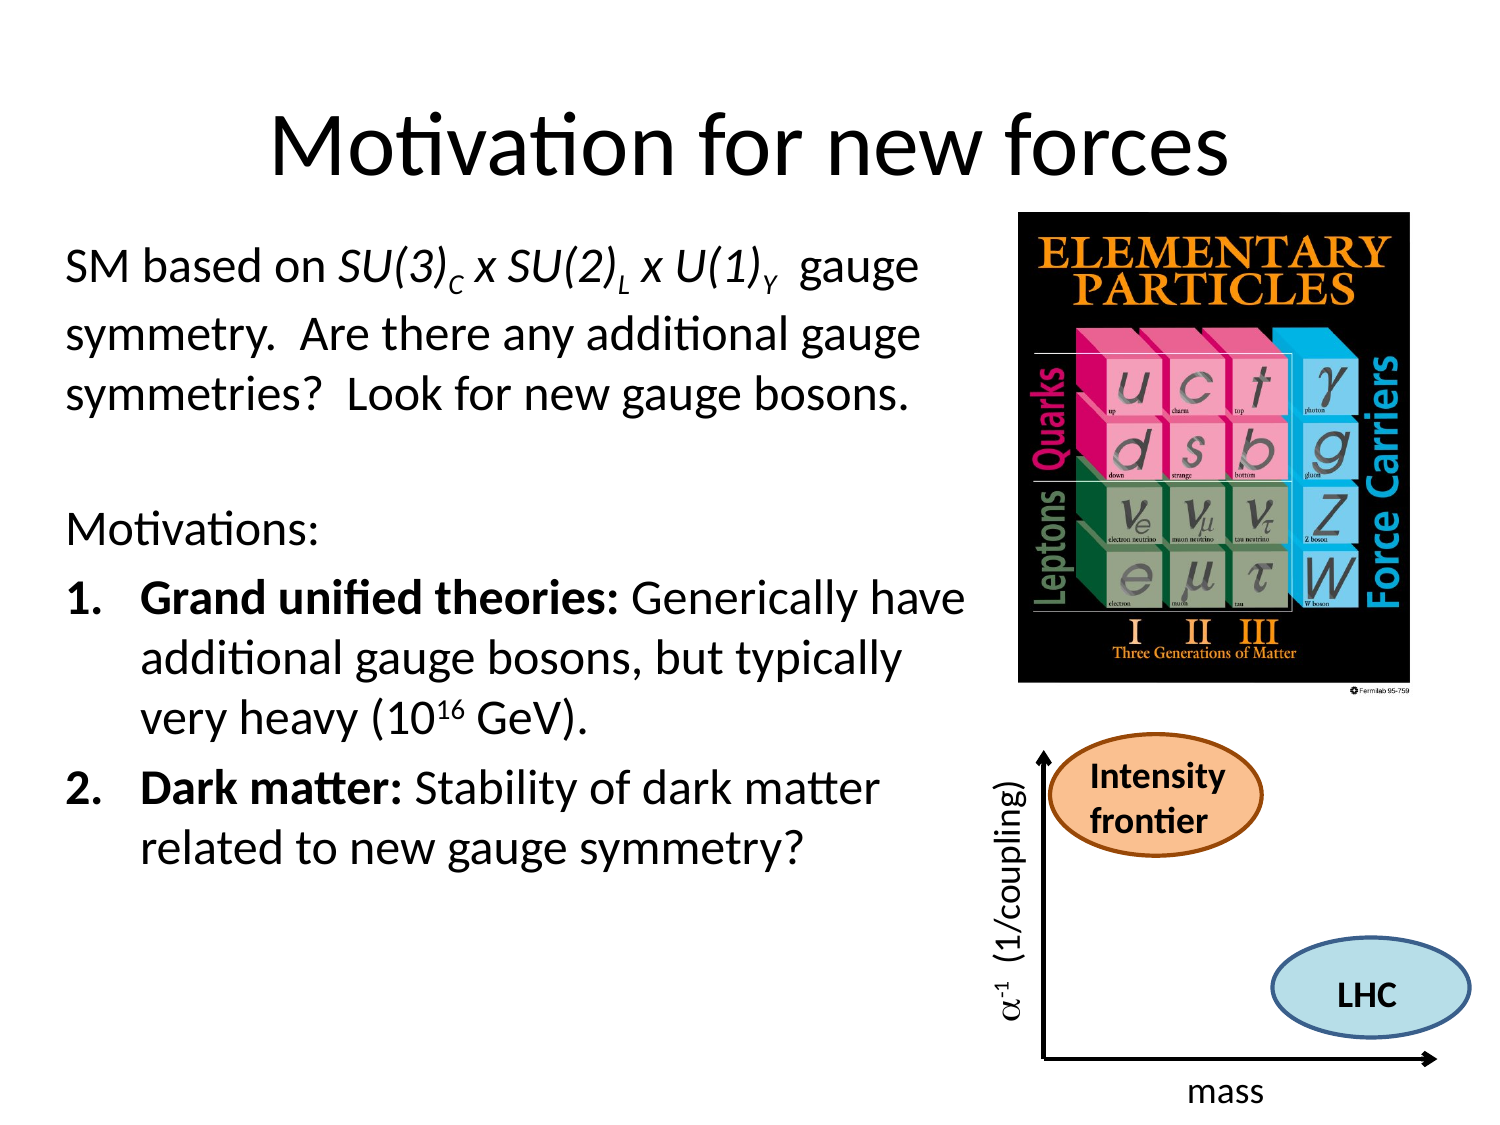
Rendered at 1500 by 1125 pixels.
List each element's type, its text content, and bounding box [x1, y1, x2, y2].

list SM based on SU(3)C x SU(2)L x U(1)Y gauge symmetry. Are there any additional gauge symmetries? Look for new gauge bosons. Motivations: Grand unified theories: Generically have additional gauge bosons, but typically very heavy (1016 GeV). Dark matter: Stability of dark matter related to new gauge symmetry? [50, 224, 988, 1044]
picture [1018, 212, 1413, 701]
title Motivation for new forces [75, 45, 1425, 233]
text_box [974, 724, 1470, 1120]
